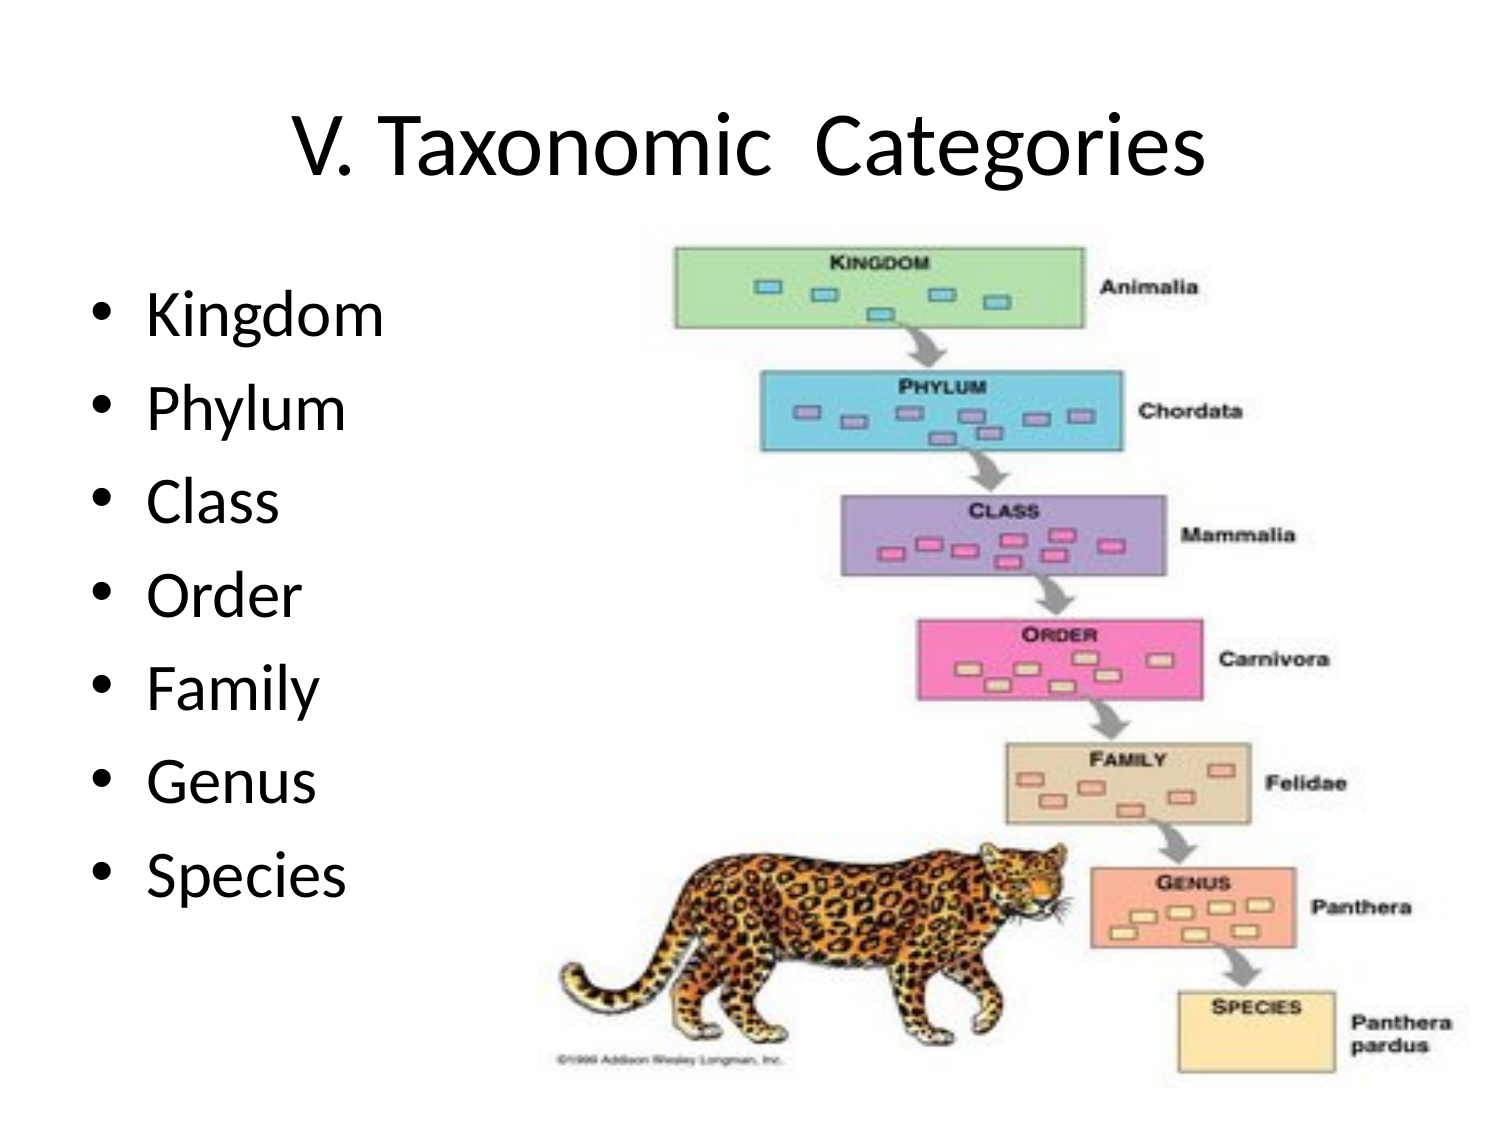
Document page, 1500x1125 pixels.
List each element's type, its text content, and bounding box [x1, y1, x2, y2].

title V. Taxonomic Categories [75, 45, 1425, 233]
picture [537, 224, 1477, 1088]
list Kingdom Phylum Class Order Family Genus Species [75, 262, 532, 1005]
